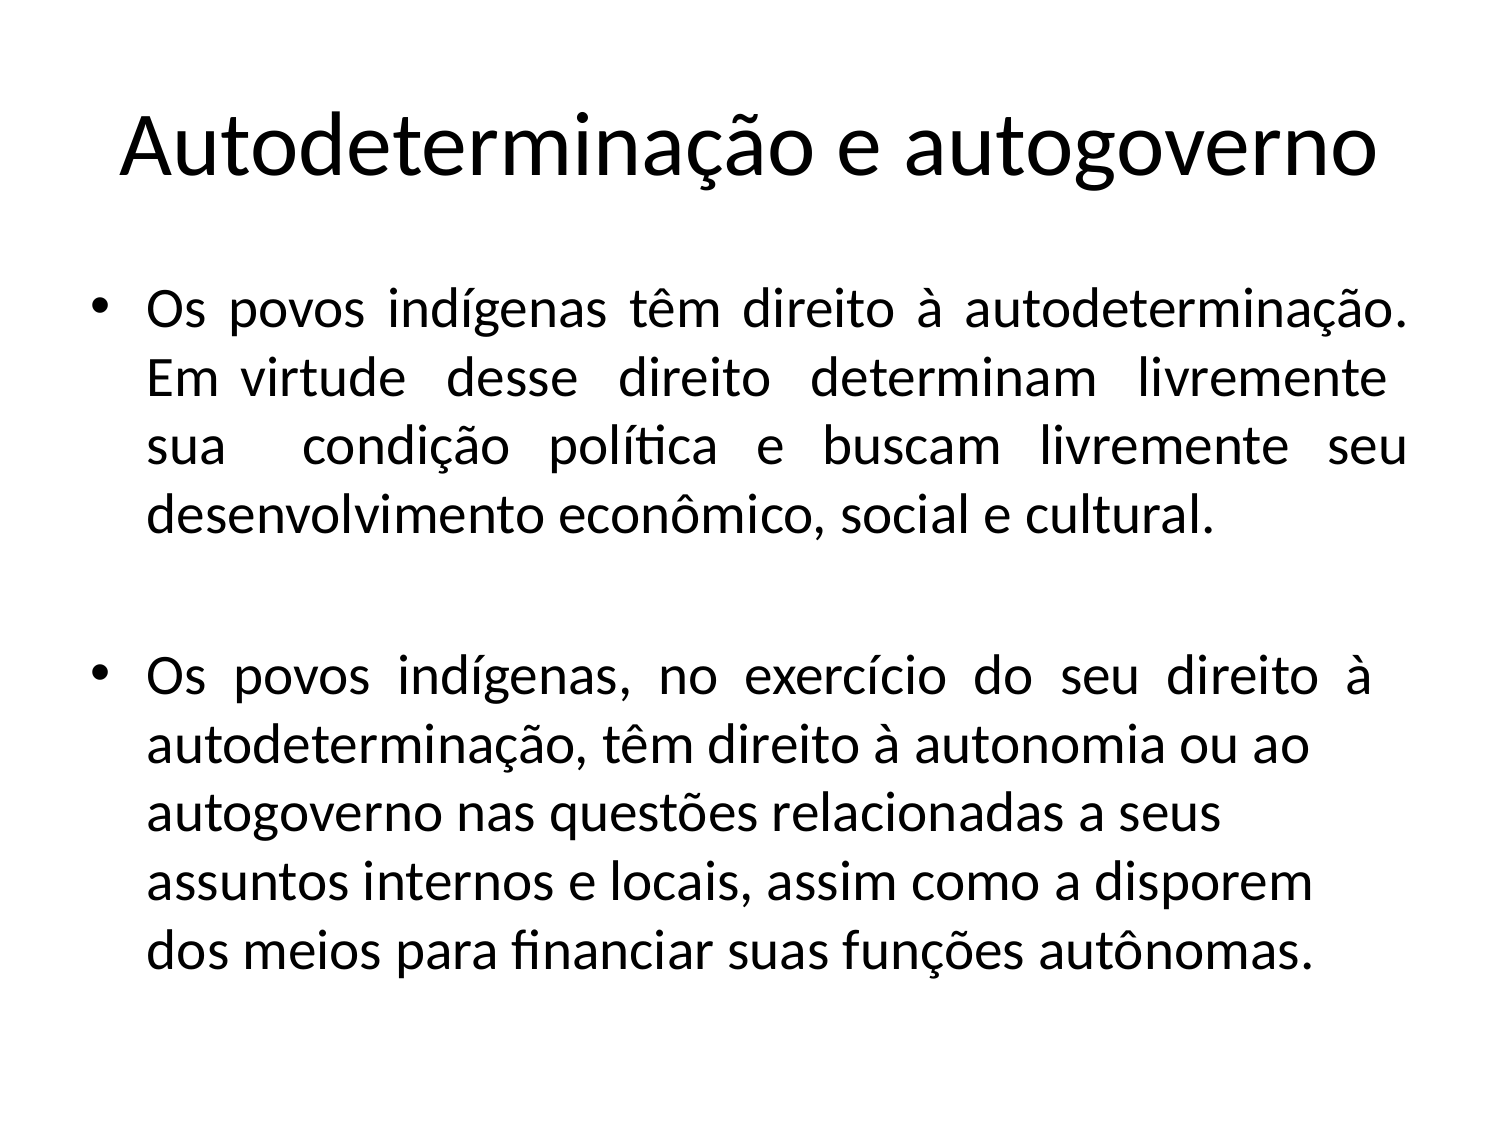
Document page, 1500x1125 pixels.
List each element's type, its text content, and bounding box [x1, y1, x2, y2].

list Os povos indígenas têm direito à autodeterminação. Em virtude desse direito determinam livremente sua condição política e buscam livremente seu desenvolvimento econômico, social e cultural. Os povos indígenas, no exercício do seu direito à autodeterminação, têm direito à autonomia ou ao autogoverno nas questões relacionadas a seus assuntos internos e locais, assim como a disporem dos meios para financiar suas funções autônomas. [75, 262, 1425, 1005]
title Autodeterminação e autogoverno [75, 45, 1425, 233]
